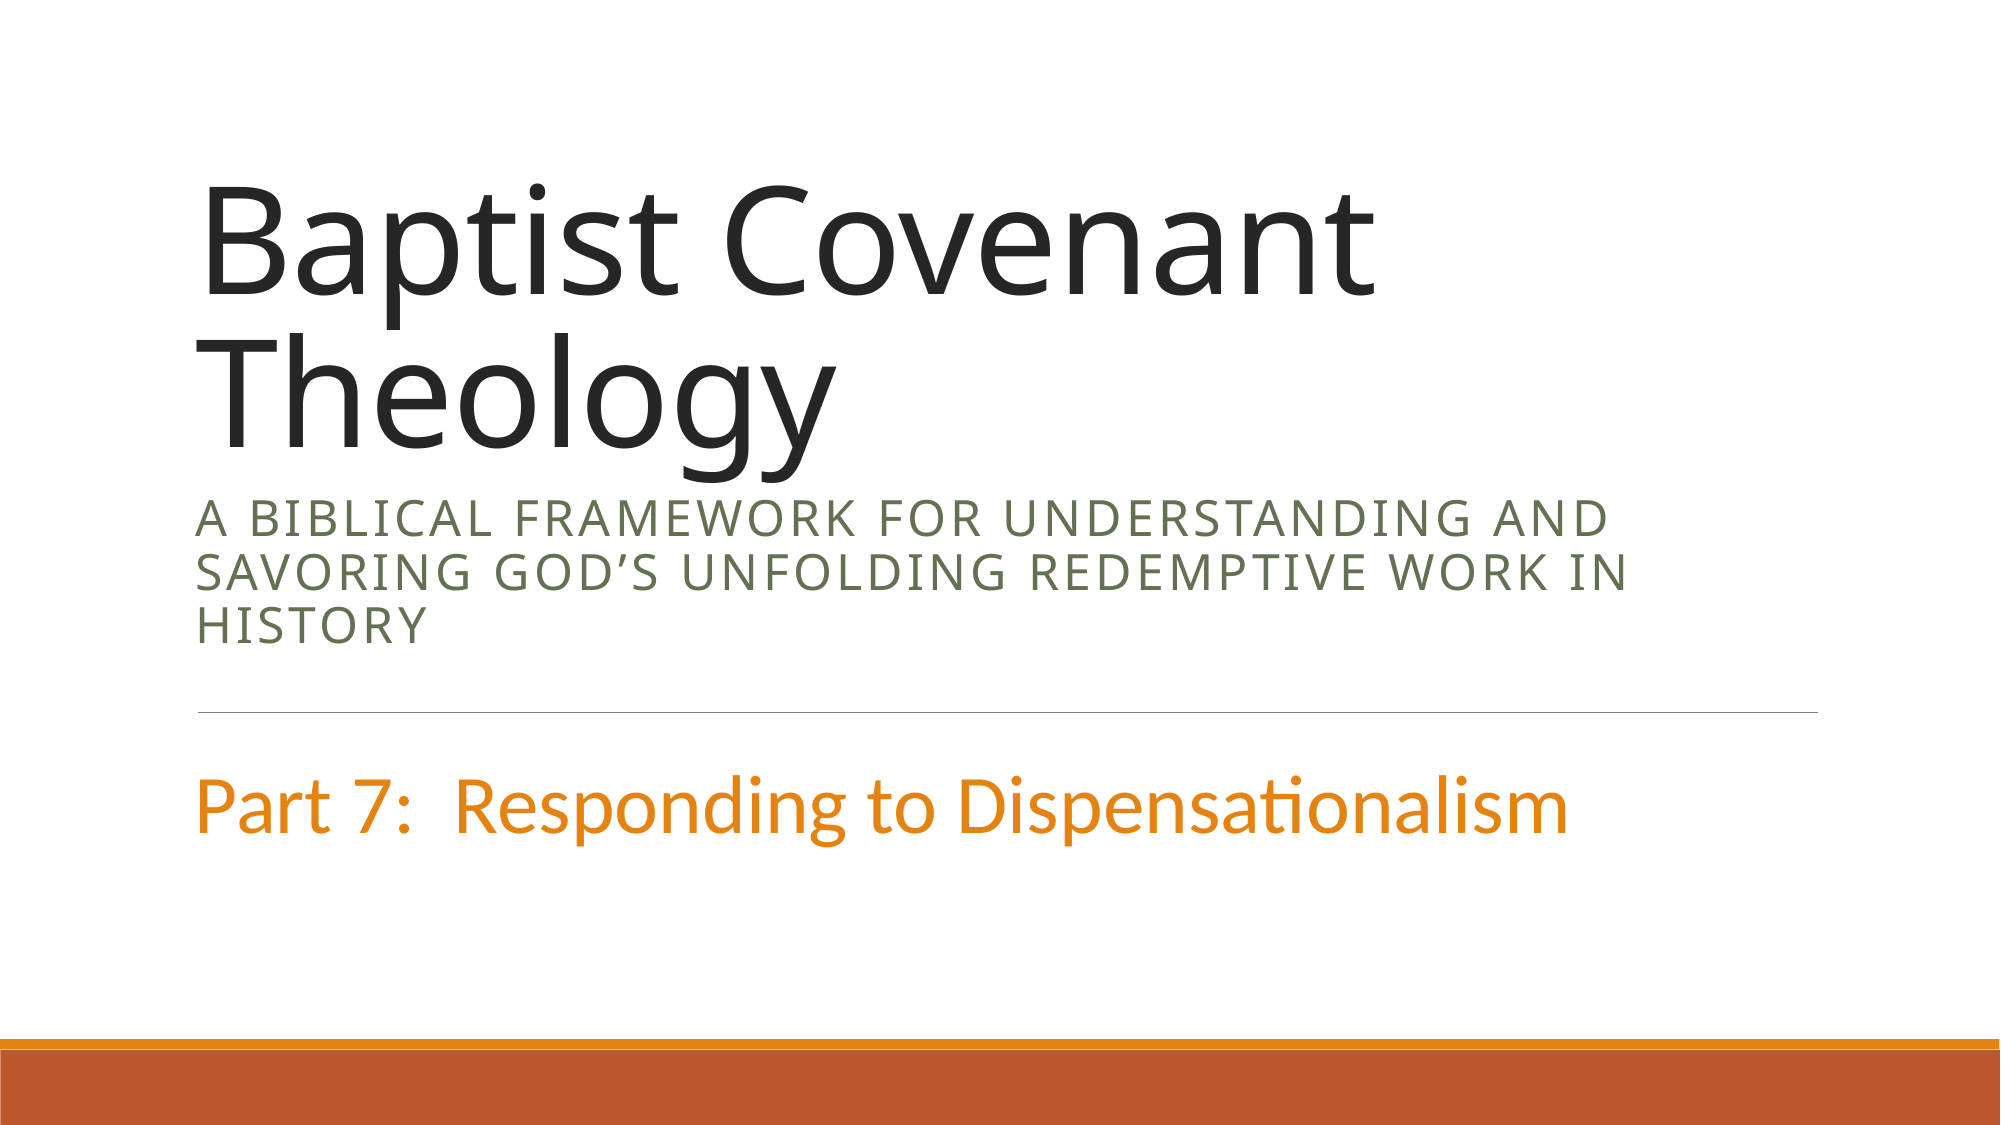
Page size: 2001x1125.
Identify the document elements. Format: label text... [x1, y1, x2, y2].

subtitle A Biblical Framework for understanding and Savoring God’s Unfolding Redemptive work in HIstory [180, 485, 1830, 673]
title Baptist Covenant Theology [180, 124, 1830, 485]
text_box Part 7: Responding to Dispensationalism [179, 742, 1830, 858]
